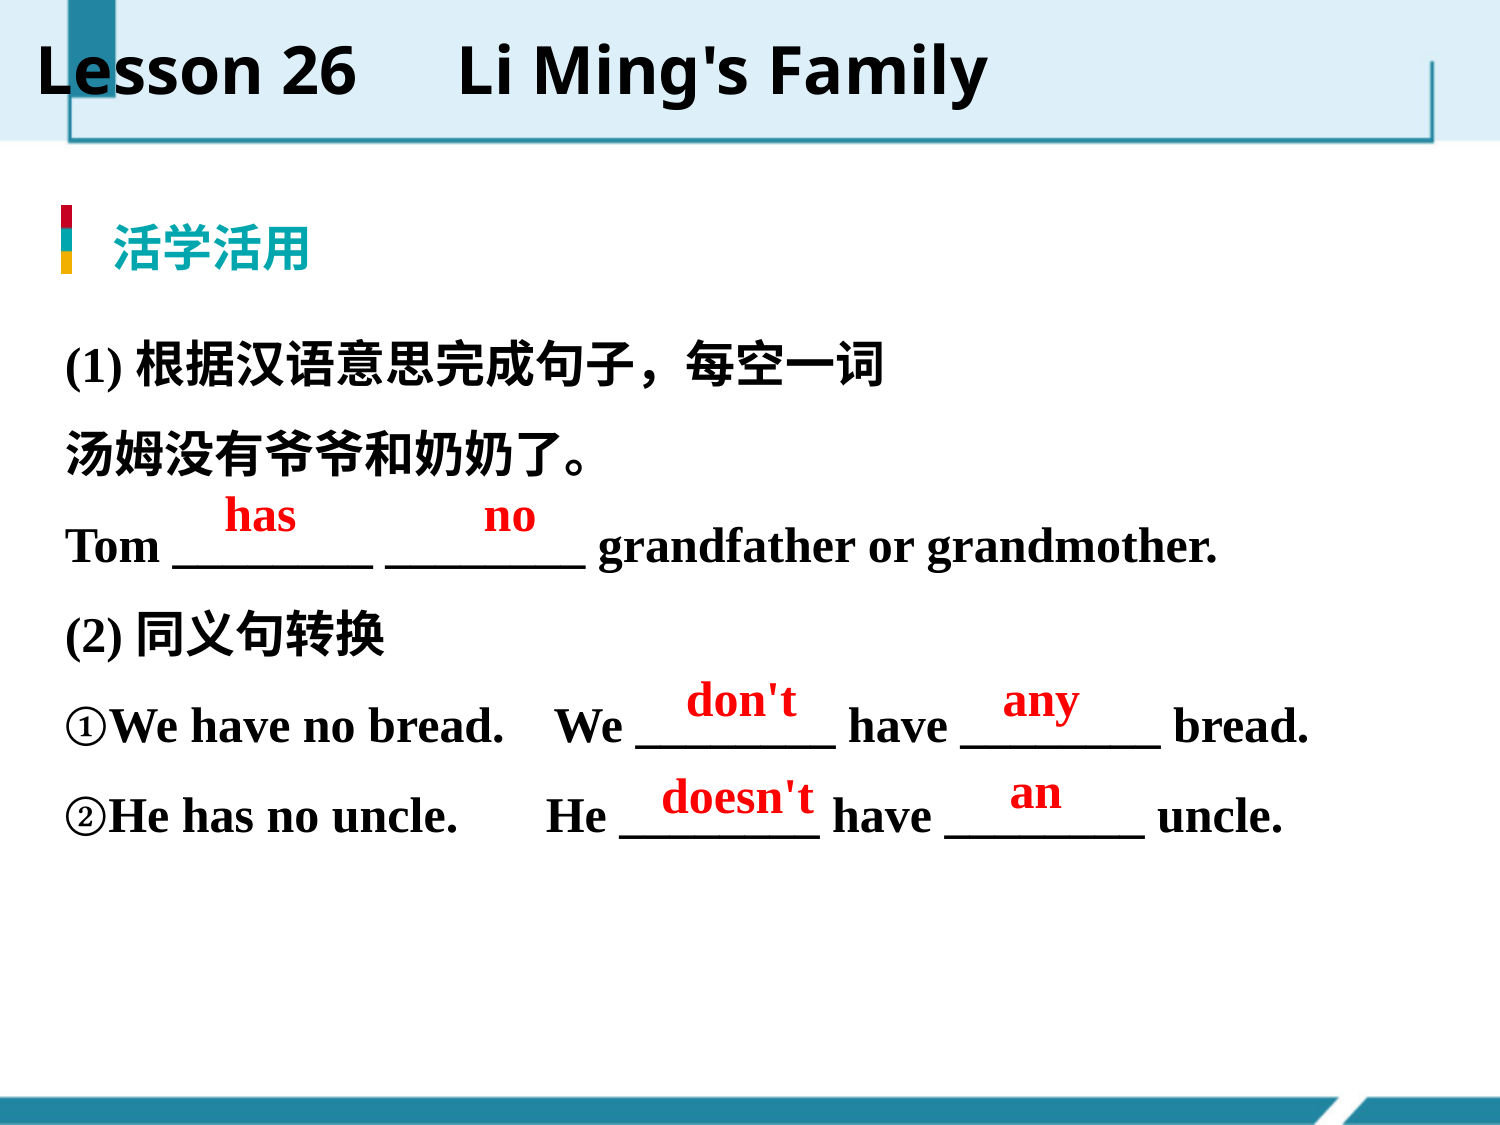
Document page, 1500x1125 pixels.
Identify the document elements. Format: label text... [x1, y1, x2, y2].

text_box (1)根据汉语意思完成句子，每空一词 汤姆没有爷爷和奶奶了。 Tom ________ ________ grandfather or grandmother. (2)同义句转换 ①We have no bread. We ________ have ________ bread. ②He has no uncle. He ________ have ________ uncle. [50, 295, 1406, 851]
picture [0, 0, 1500, 1125]
text_box any [987, 658, 1096, 734]
text_box Lesson 26 Li Ming's Family [21, 20, 1004, 116]
text_box don't [671, 658, 813, 734]
text_box has no [209, 474, 552, 549]
text_box an [994, 751, 1102, 826]
text_box 活学活用 [97, 178, 339, 284]
text_box doesn't [646, 755, 830, 831]
